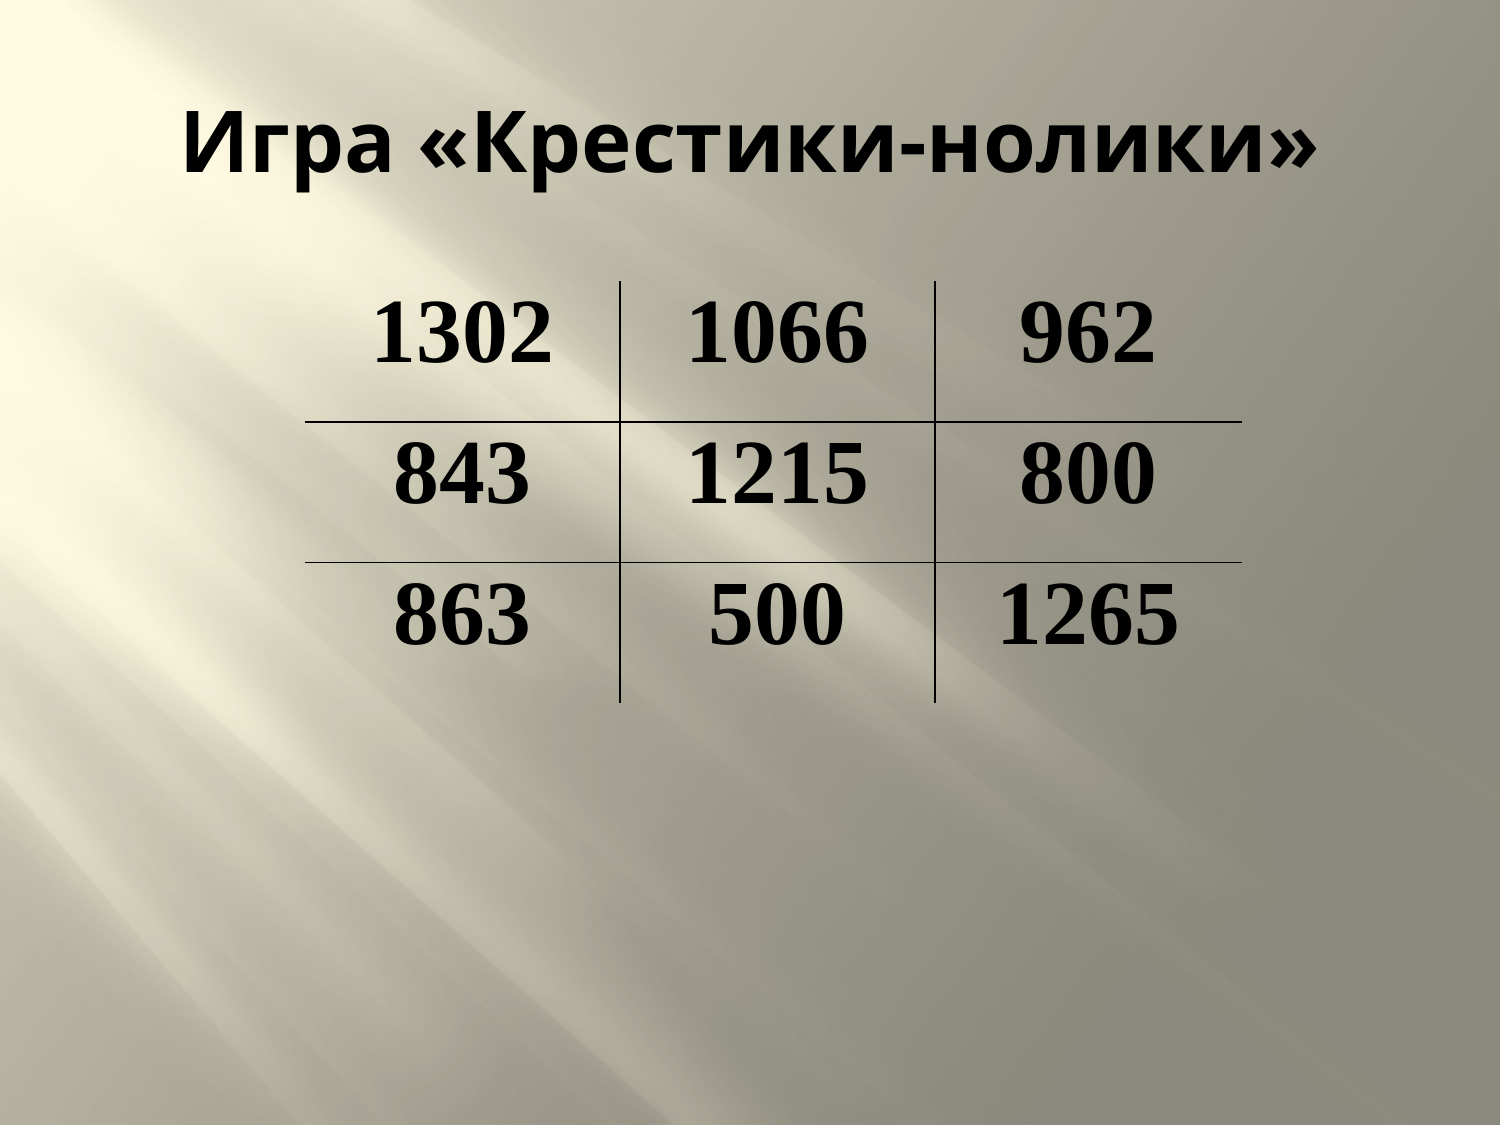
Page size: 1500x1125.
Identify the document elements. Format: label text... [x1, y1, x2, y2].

title Игра «Крестики-нолики» [75, 45, 1425, 233]
table_cell 843 [305, 423, 619, 562]
table_cell 500 [621, 563, 934, 703]
table_header 1066 [621, 281, 934, 421]
table_cell 1215 [621, 423, 934, 562]
table_header 1302 [305, 281, 619, 421]
table_header 962 [936, 281, 1242, 421]
table_cell 863 [305, 563, 619, 703]
table_cell 1265 [936, 563, 1242, 703]
table_cell 800 [936, 423, 1242, 562]
